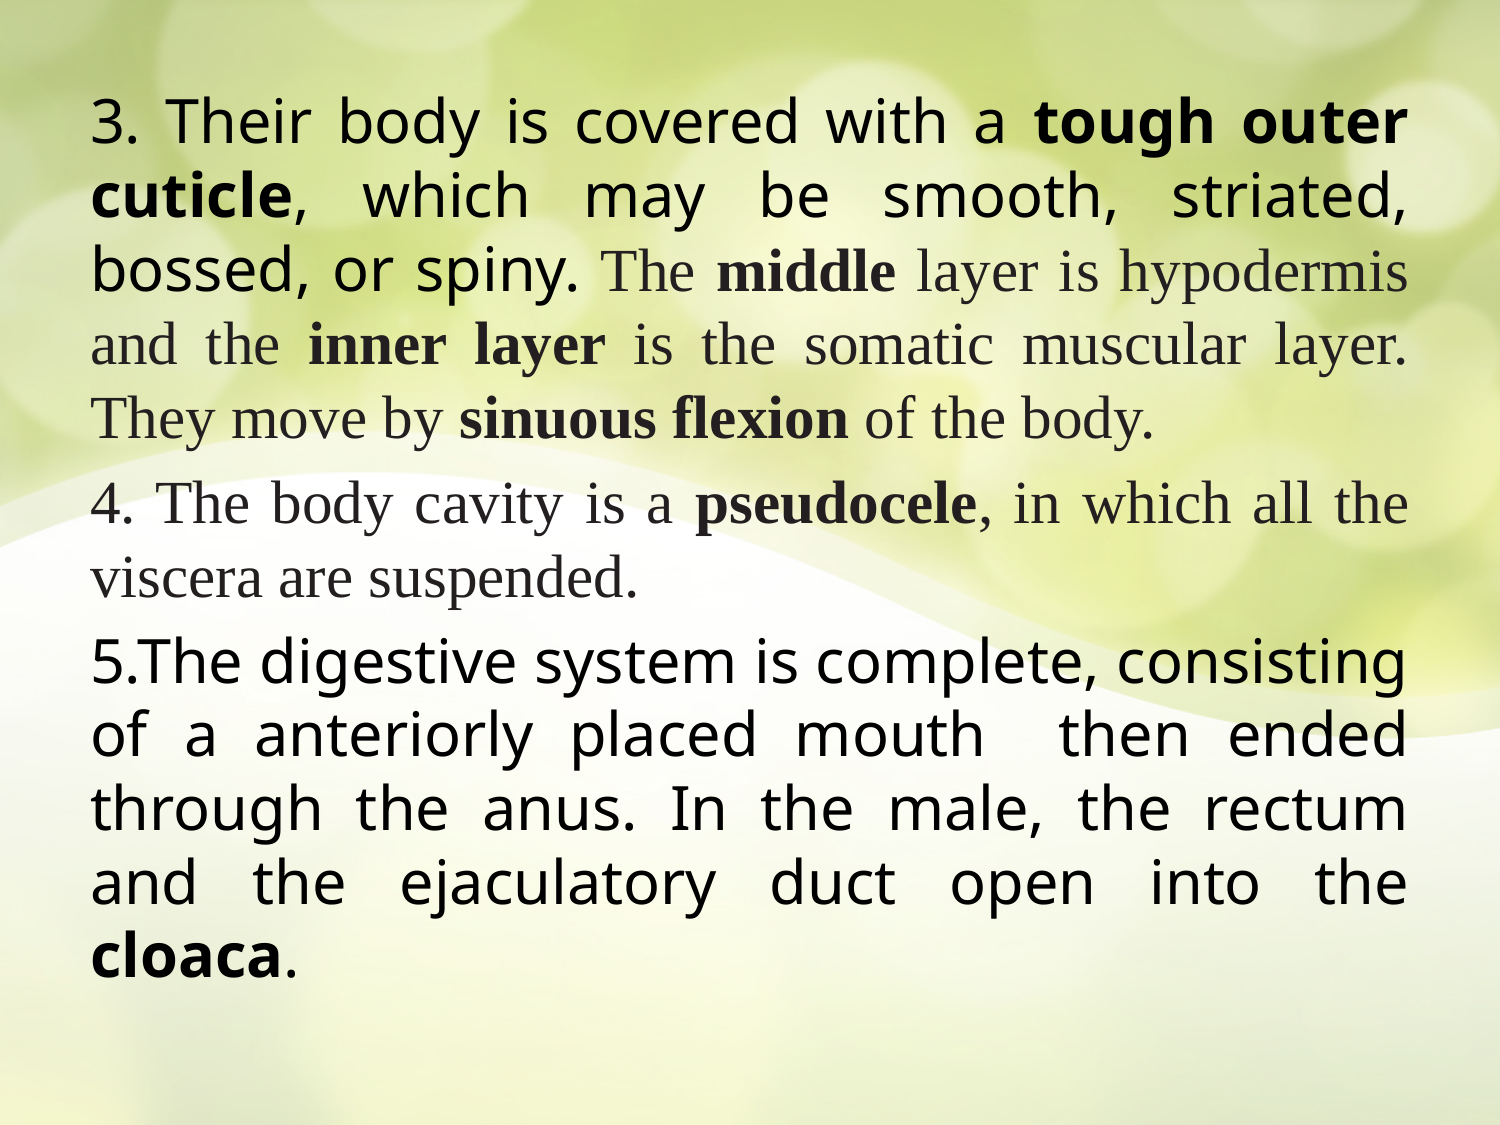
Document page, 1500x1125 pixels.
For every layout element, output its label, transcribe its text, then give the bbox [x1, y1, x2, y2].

list 3. Their body is covered with a tough outer cuticle, which may be smooth, striated, bossed, or spiny. The middle layer is hypodermis and the inner layer is the somatic muscular layer. They move by sinuous flexion of the body. 4. The body cavity is a pseudocele, in which all the viscera are suspended. 5.The digestive system is complete, consisting of a anteriorly placed mouth then ended through the anus. In the male, the rectum and the ejaculatory duct open into the cloaca. [75, 75, 1425, 1005]
